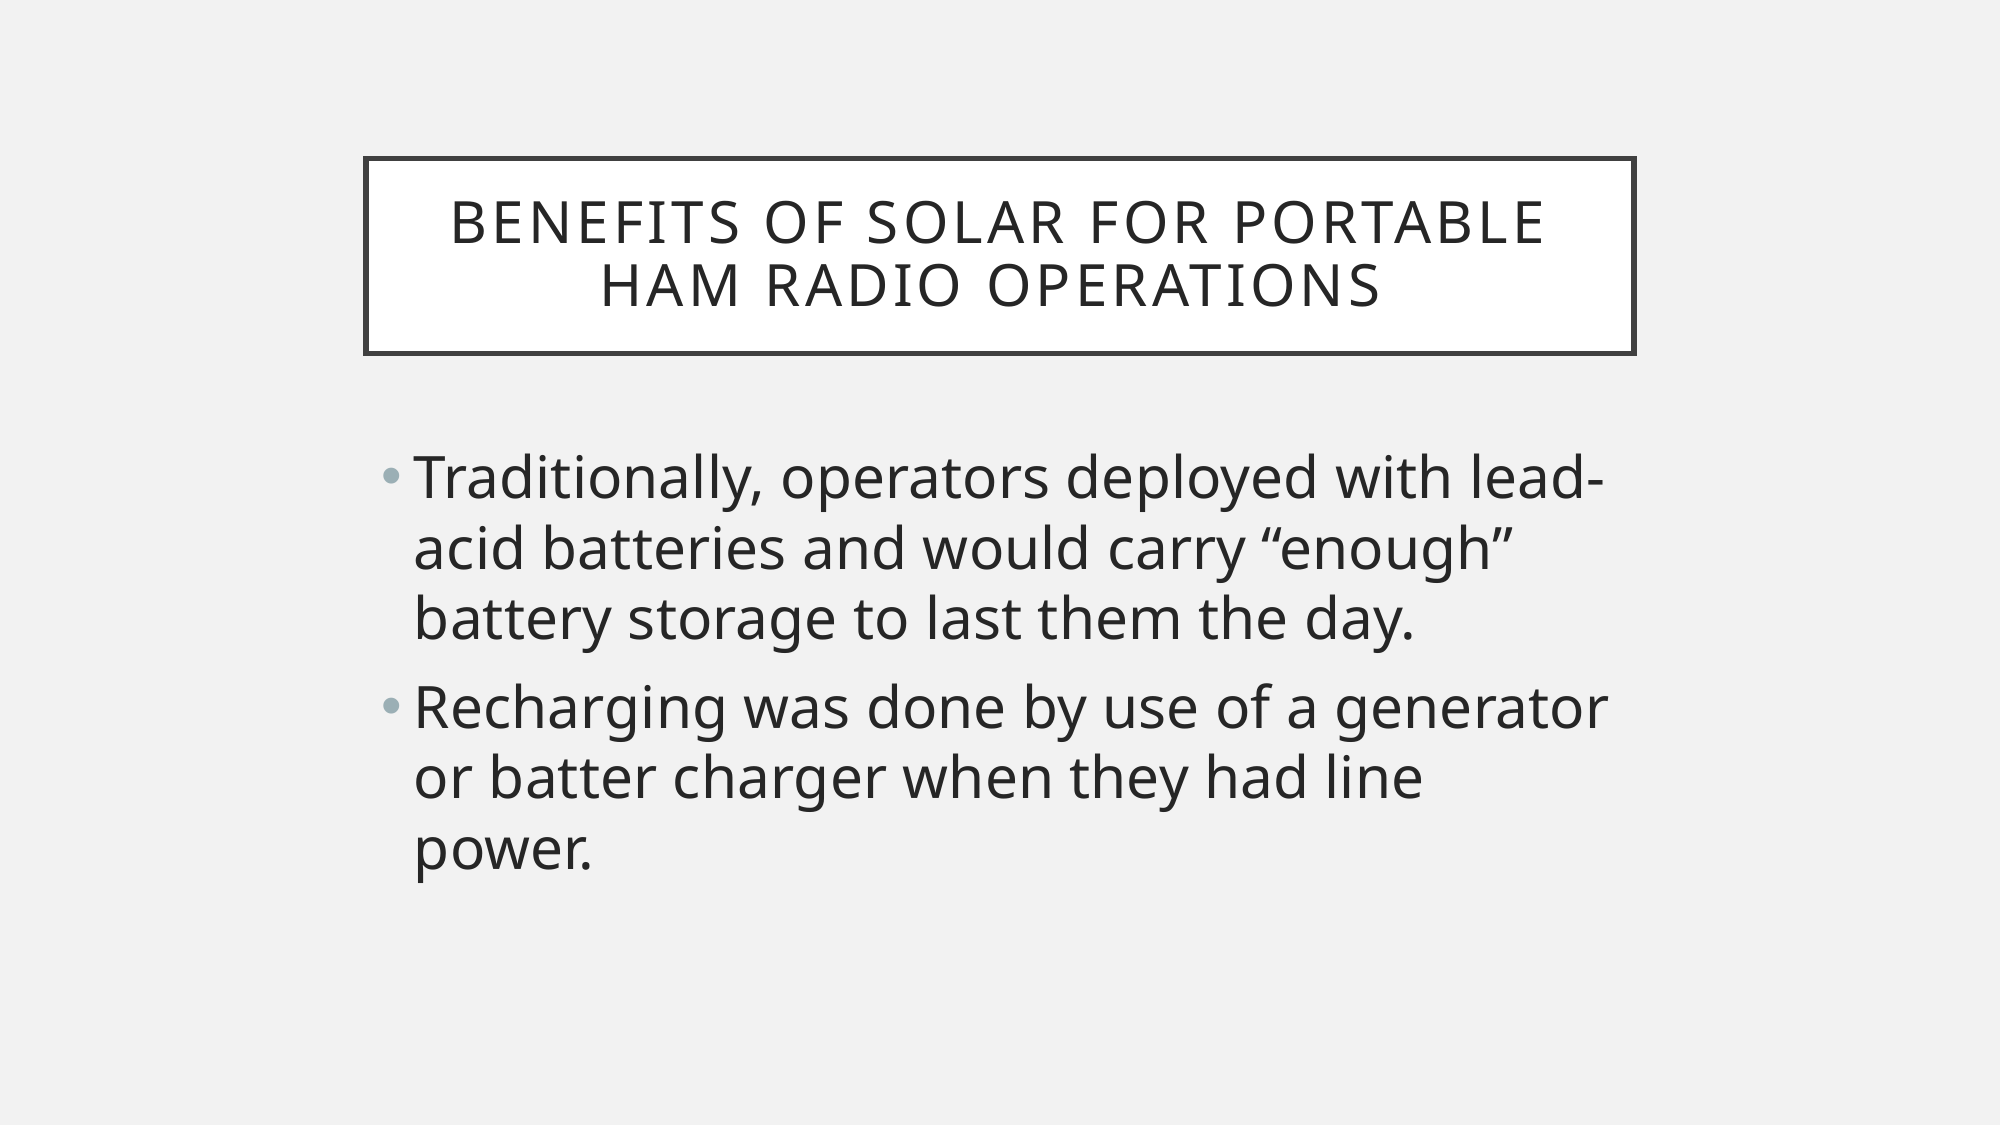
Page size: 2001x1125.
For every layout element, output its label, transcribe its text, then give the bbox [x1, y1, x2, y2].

list Traditionally, operators deployed with lead-acid batteries and would carry “enough” battery storage to last them the day. Recharging was done by use of a generator or batter charger when they had line power. [366, 432, 1634, 942]
title Benefits of solar for portable ham radio operations [363, 156, 1637, 356]
